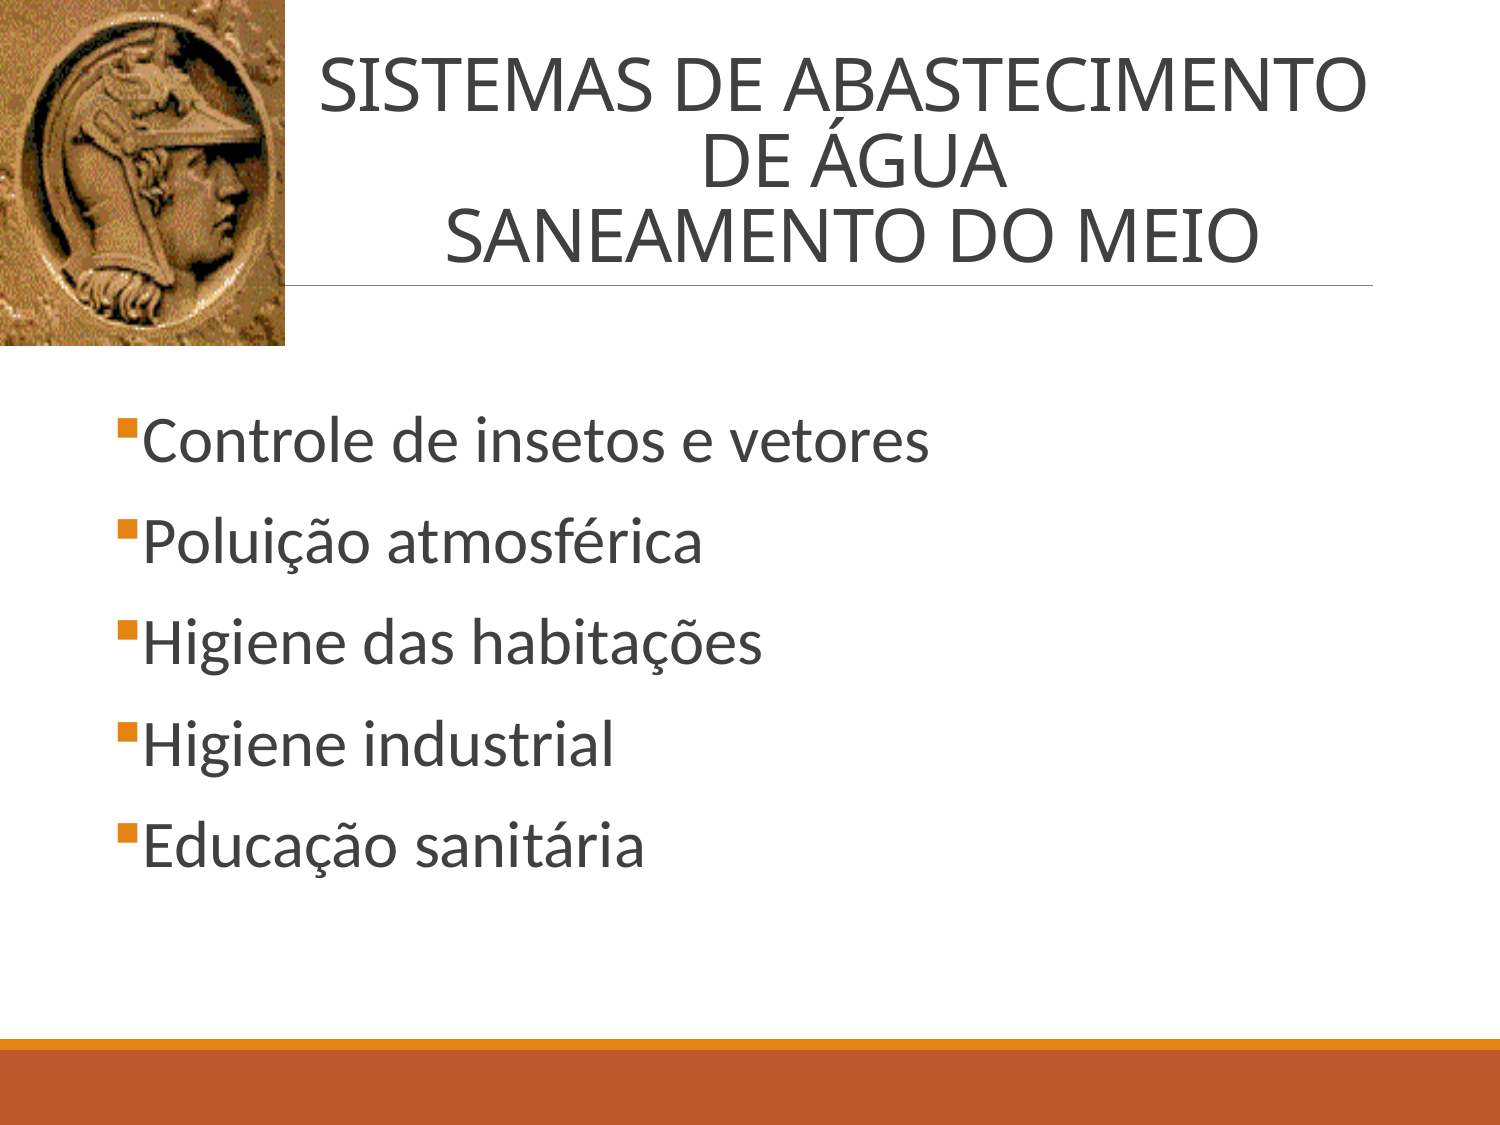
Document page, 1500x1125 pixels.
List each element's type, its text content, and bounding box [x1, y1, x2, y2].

text_box [115, 674, 1443, 975]
picture [0, 0, 288, 351]
text_box Controle de insetos e vetores Poluição atmosférica Higiene das habitações Higiene industrial Educação sanitária [112, 397, 1440, 929]
title SISTEMAS DE ABASTECIMENTO DE ÁGUA SANEAMENTO DO MEIO [295, 0, 1420, 286]
